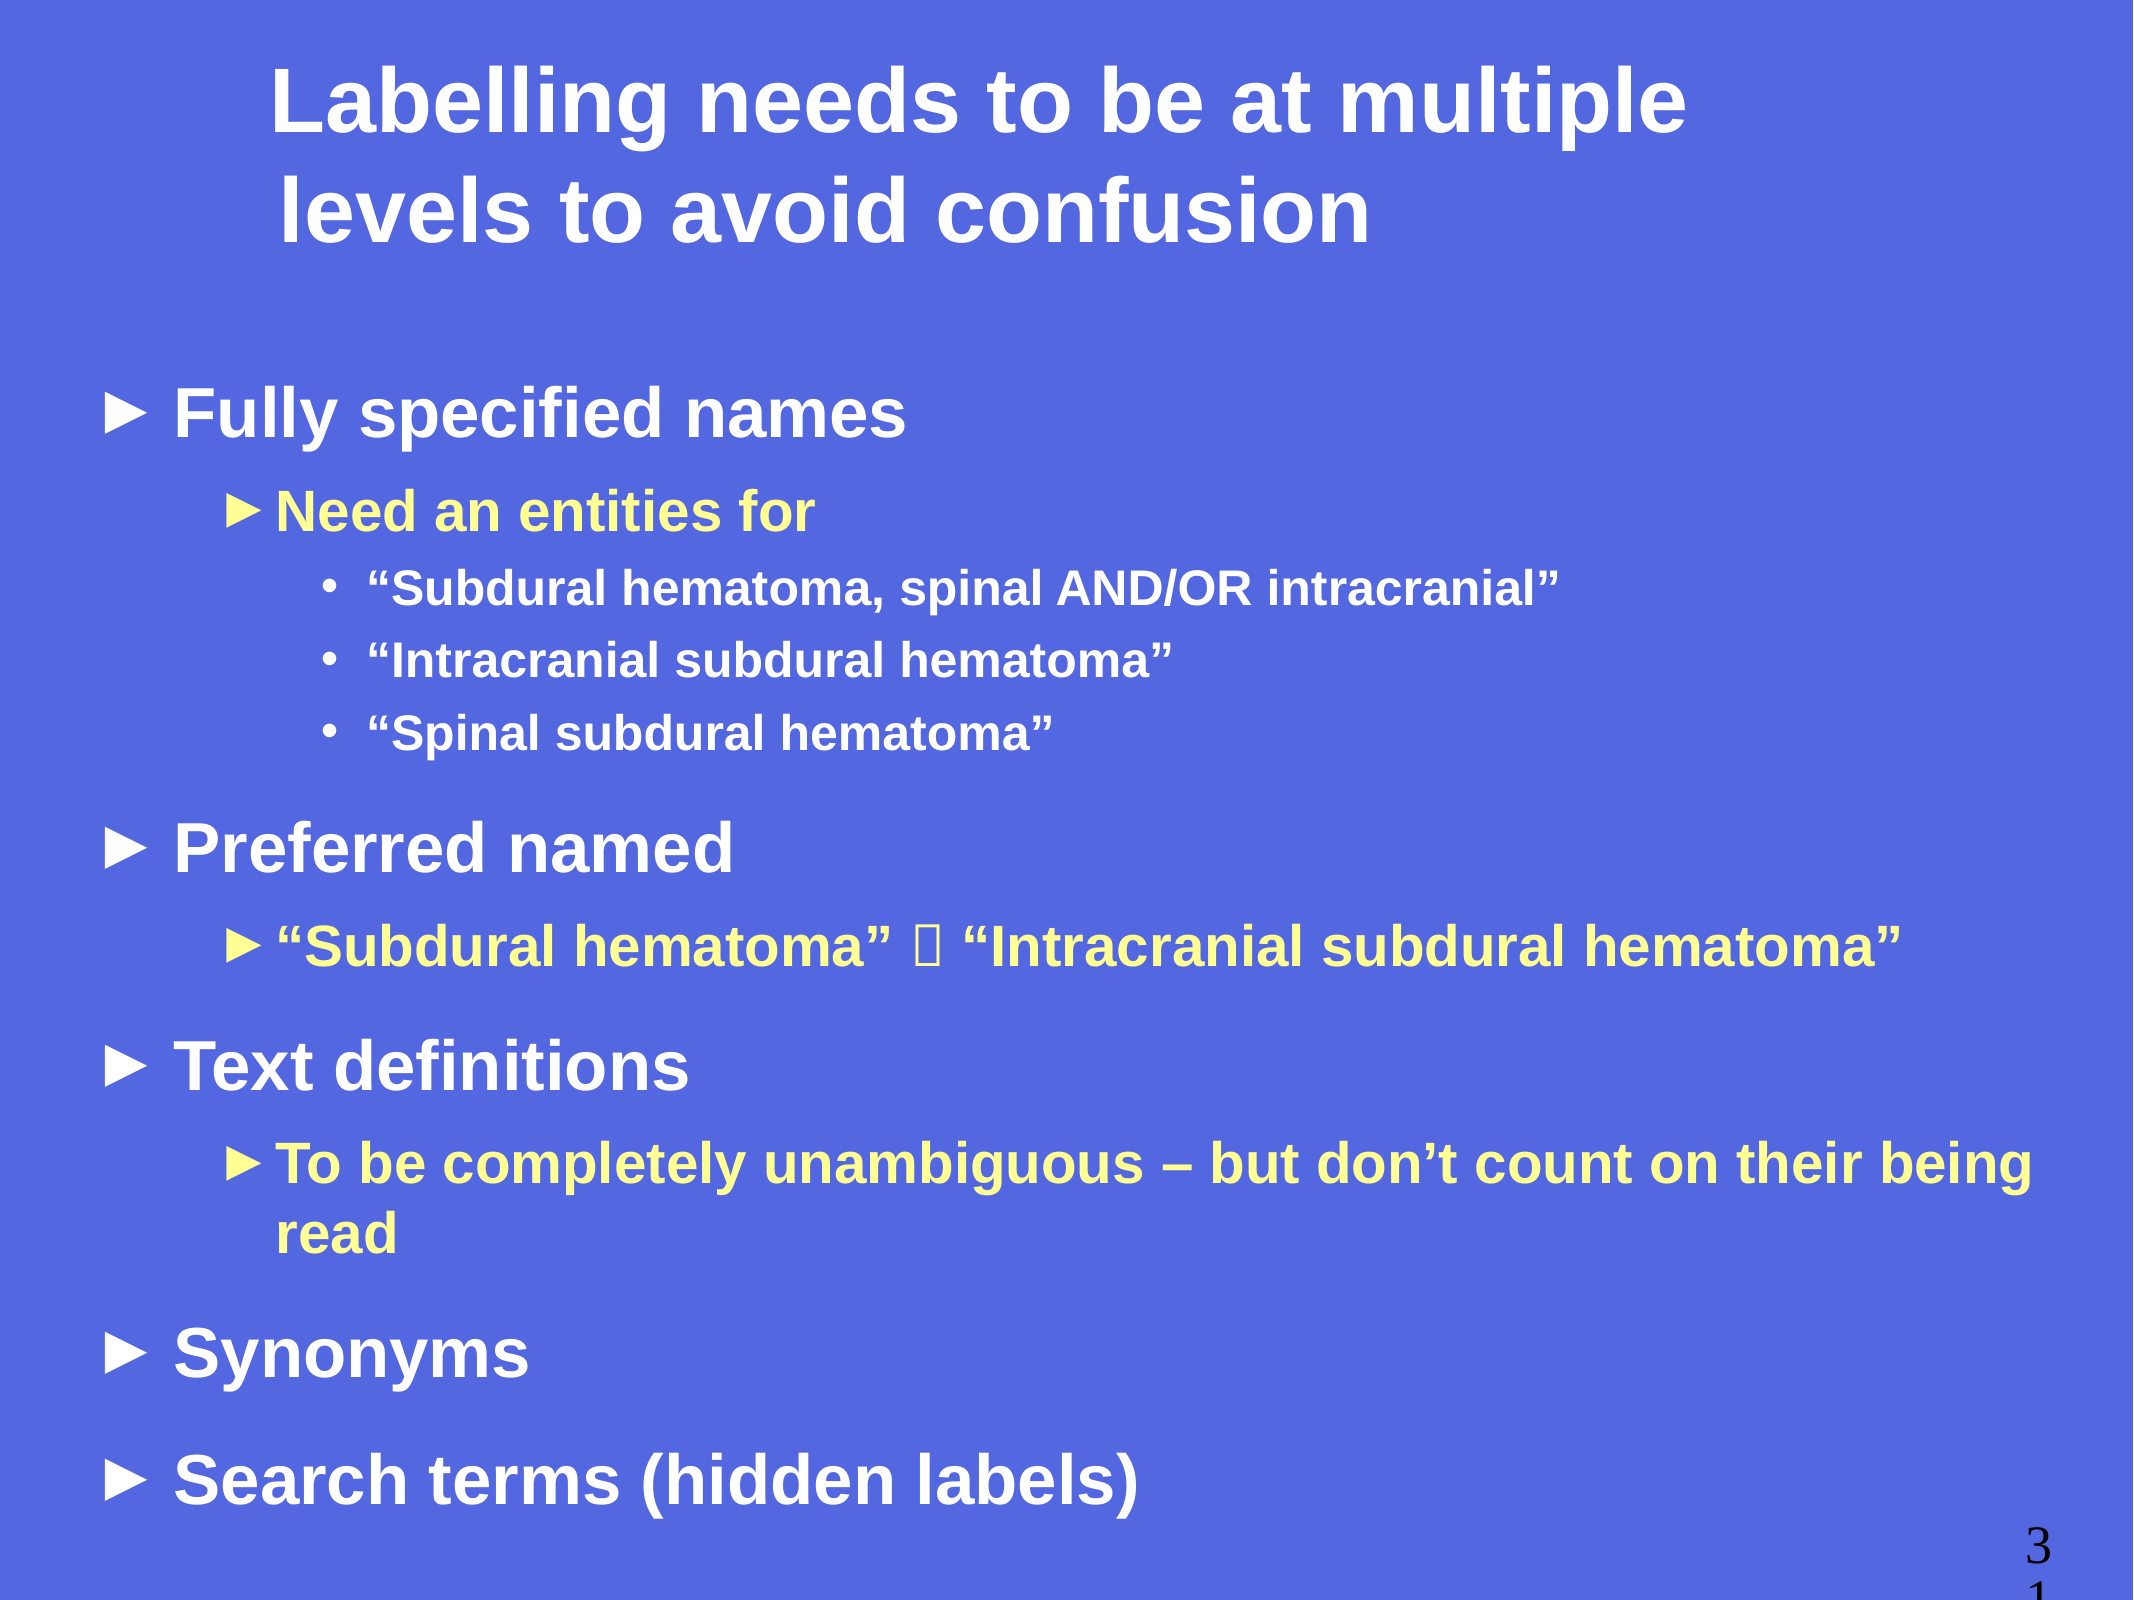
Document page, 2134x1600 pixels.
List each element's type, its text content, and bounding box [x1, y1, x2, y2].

list Fully specified names Need an entities for “Subdural hematoma, spinal AND/OR intracranial” “Intracranial subdural hematoma” “Spinal subdural hematoma” Preferred named “Subdural hematoma”  “Intracranial subdural hematoma” Text definitions To be completely unambiguous – but don’t count on their being read Synonyms Search terms (hidden labels) [81, 358, 2134, 1487]
slide_number 31 [2009, 1501, 2093, 1588]
title Labelling needs to be at multiple levels to avoid confusion [260, 32, 1825, 275]
